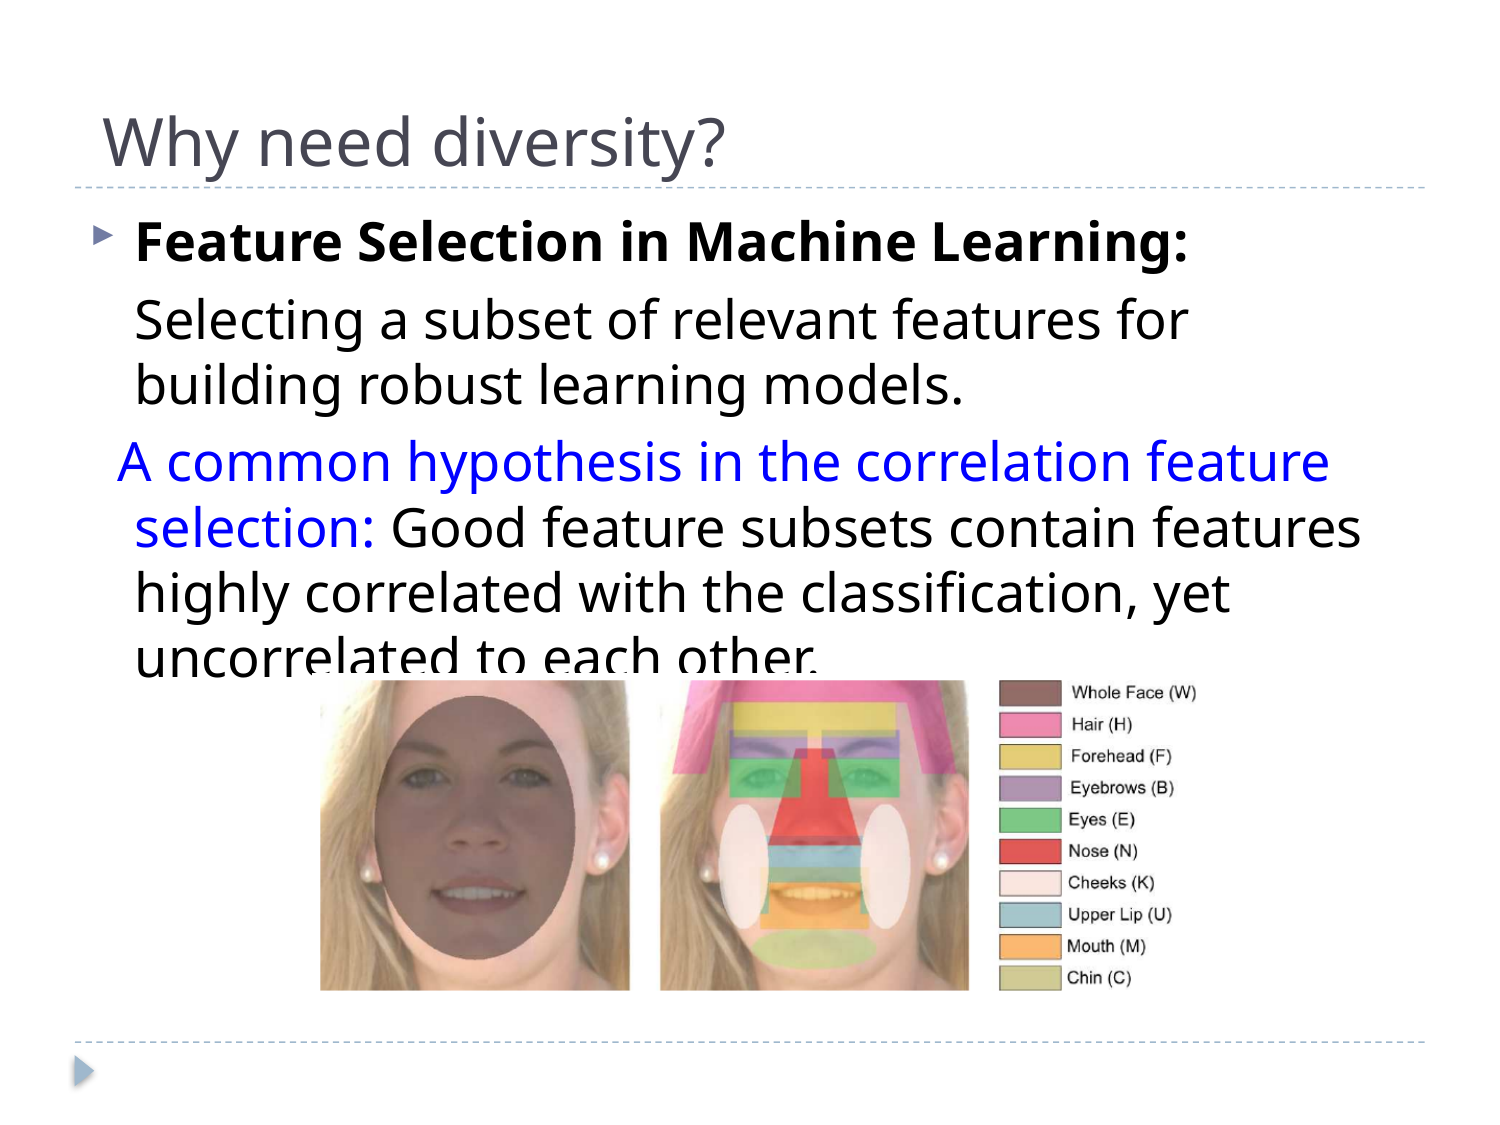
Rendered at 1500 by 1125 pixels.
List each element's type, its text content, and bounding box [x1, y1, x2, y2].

list Feature Selection in Machine Learning: Selecting a subset of relevant features for building robust learning models. A common hypothesis in the correlation feature selection: Good feature subsets contain features highly correlated with the classification, yet uncorrelated to each other. [75, 200, 1425, 1010]
picture [312, 673, 1208, 1001]
title Why need diversity? [87, 82, 1413, 188]
